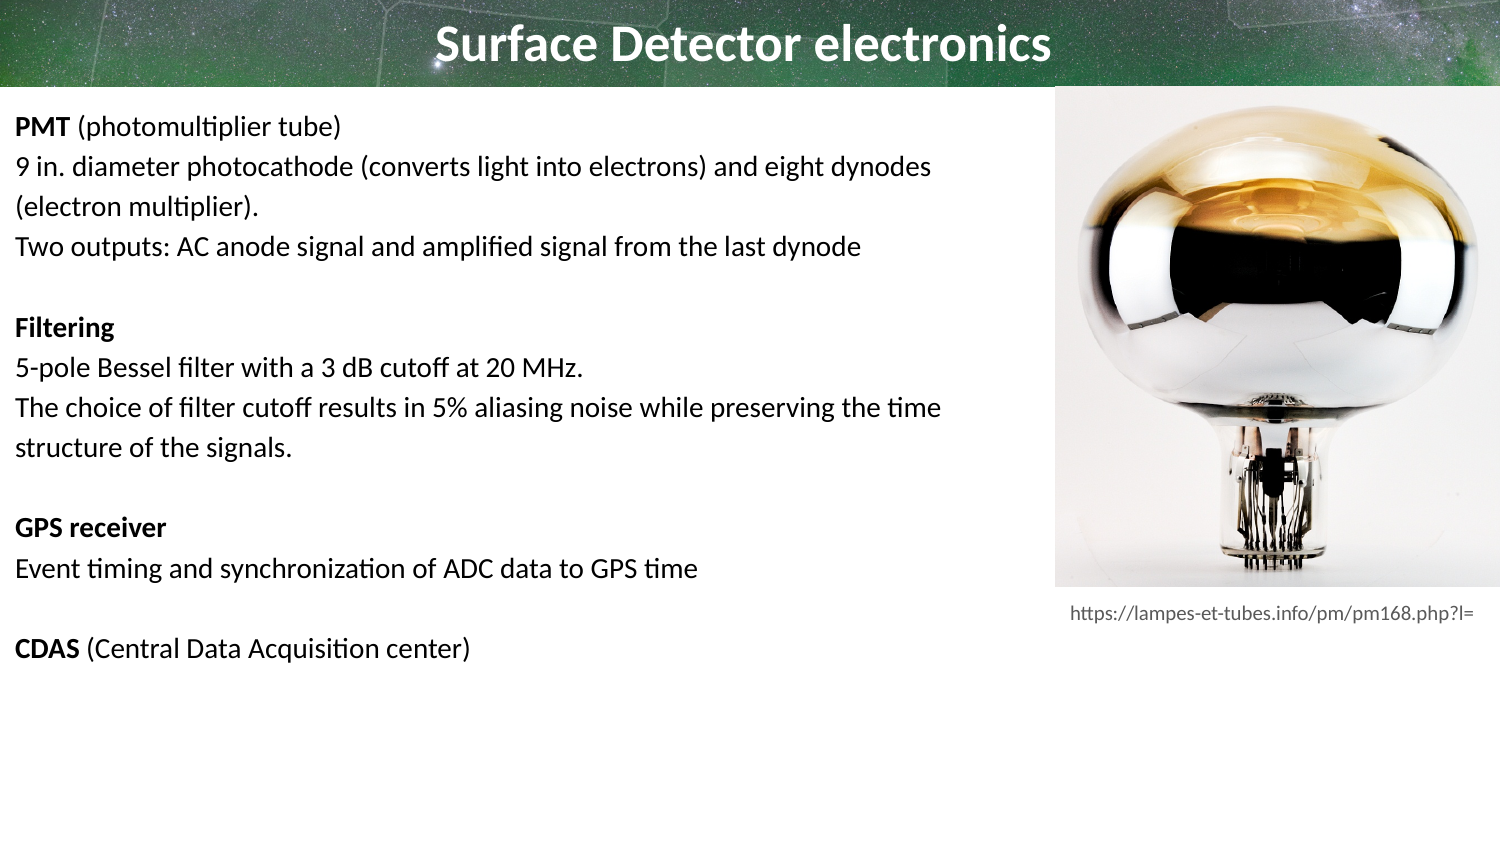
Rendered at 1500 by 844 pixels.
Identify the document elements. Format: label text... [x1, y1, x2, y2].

picture [0, 0, 1500, 588]
text_box https://lampes-et-tubes.info/pm/pm168.php?l= [1055, 594, 1500, 638]
text_box PMT (photomultiplier tube) 9 in. diameter photocathode (converts light into electrons) and eight dynodes (electron multiplier). Two outputs: AC anode signal and amplified signal from the last dynode Filtering 5-pole Bessel filter with a 3 dB cutoff at 20 MHz. The choice of filter cutoff results in 5% aliasing noise while preserving the time structure of the signals. GPS receiver Event timing and synchronization of ADC data to GPS time CDAS (Central Data Acquisition center) [0, 95, 1055, 720]
